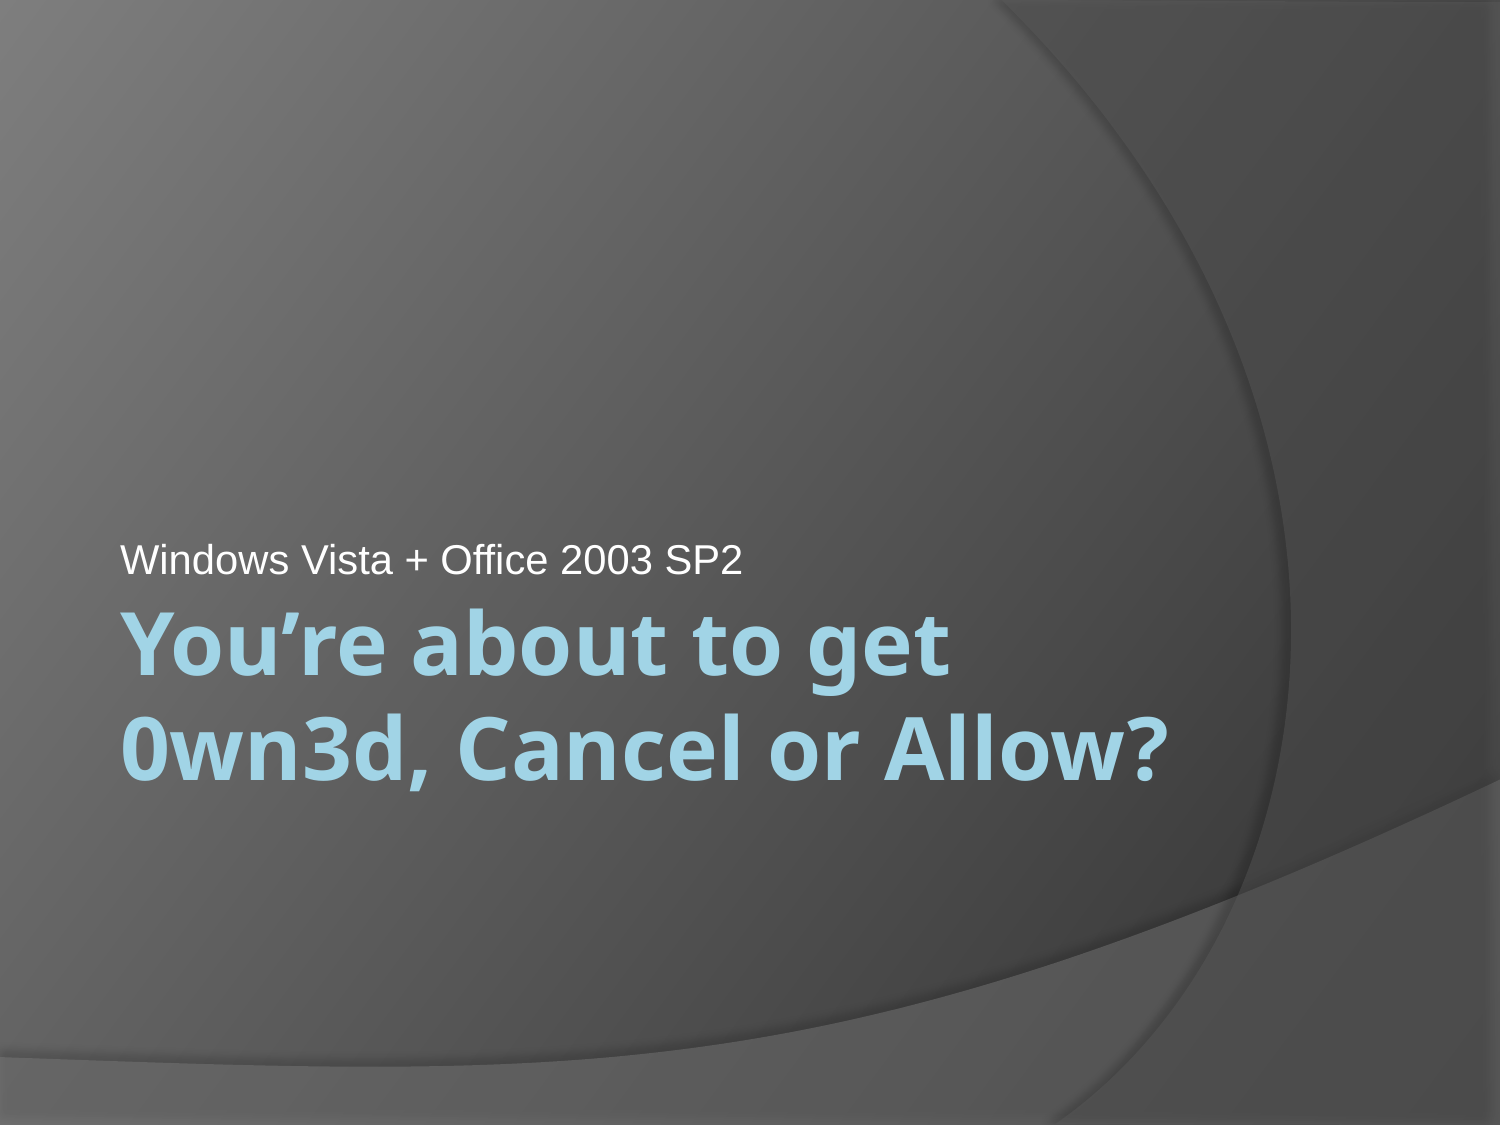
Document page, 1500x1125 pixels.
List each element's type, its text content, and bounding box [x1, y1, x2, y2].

title You’re about to get 0wn3d, Cancel or Allow? [112, 587, 1200, 888]
list Windows Vista + Office 2003 SP2 [112, 407, 1200, 583]
